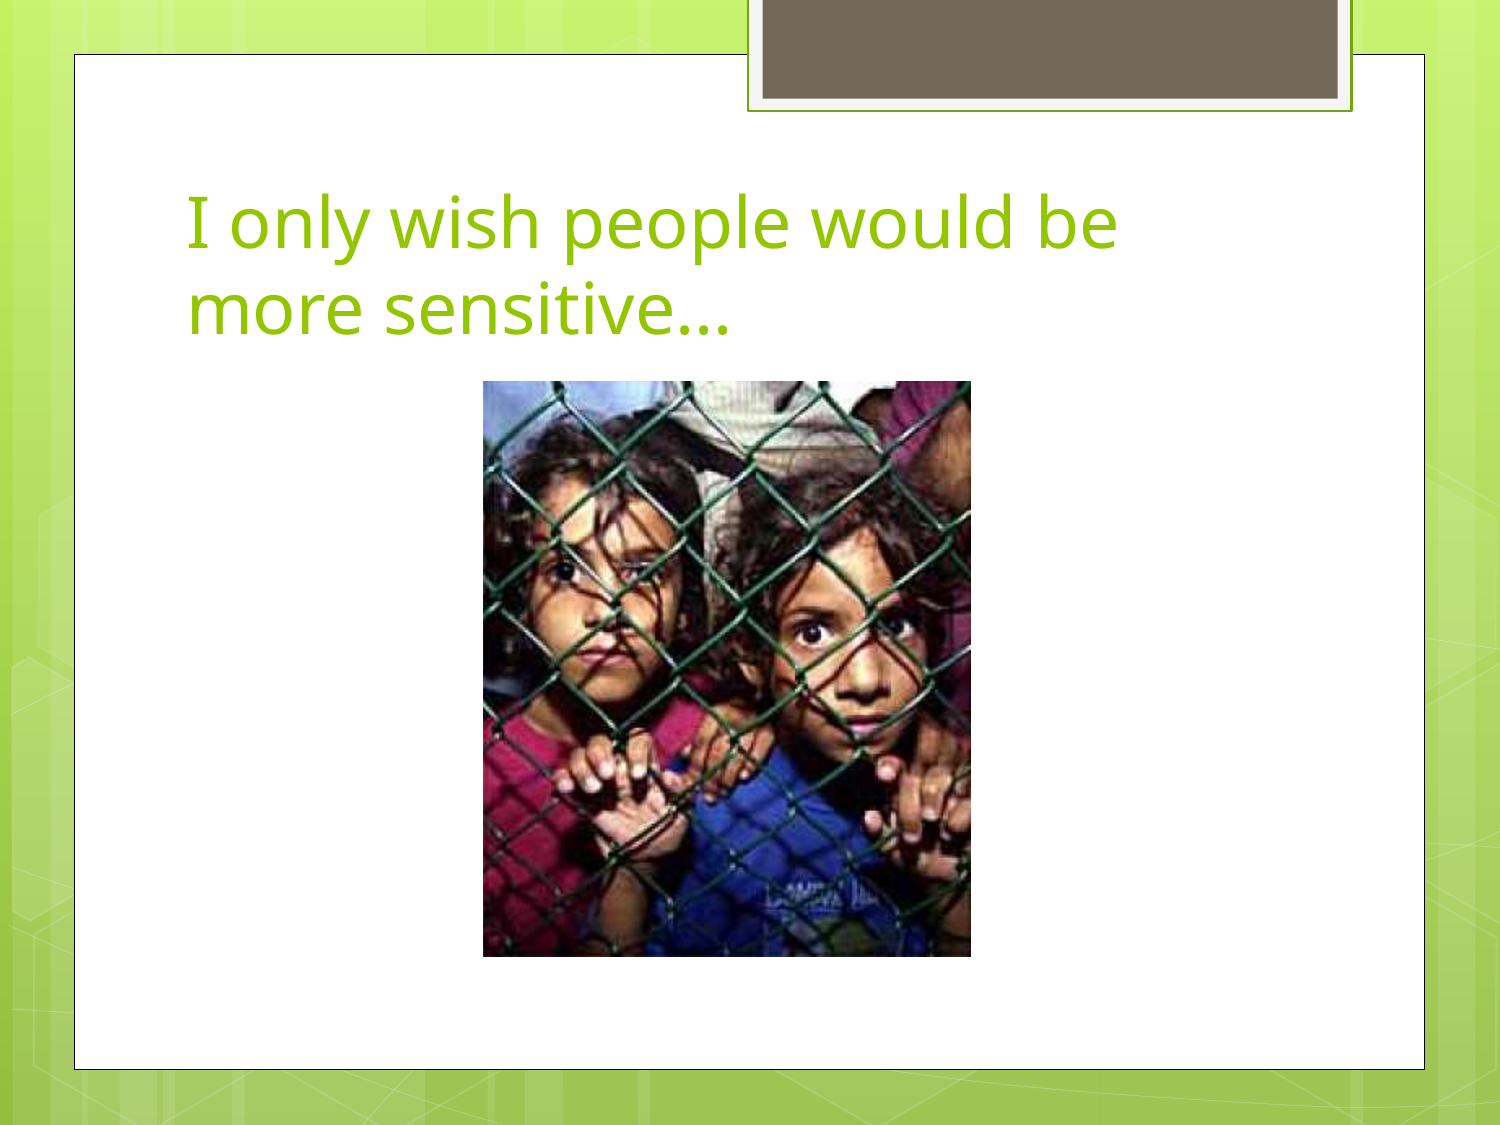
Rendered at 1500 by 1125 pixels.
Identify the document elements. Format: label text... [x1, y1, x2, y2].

title I only wish people would be more sensitive... [171, 168, 1324, 357]
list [483, 380, 971, 957]
